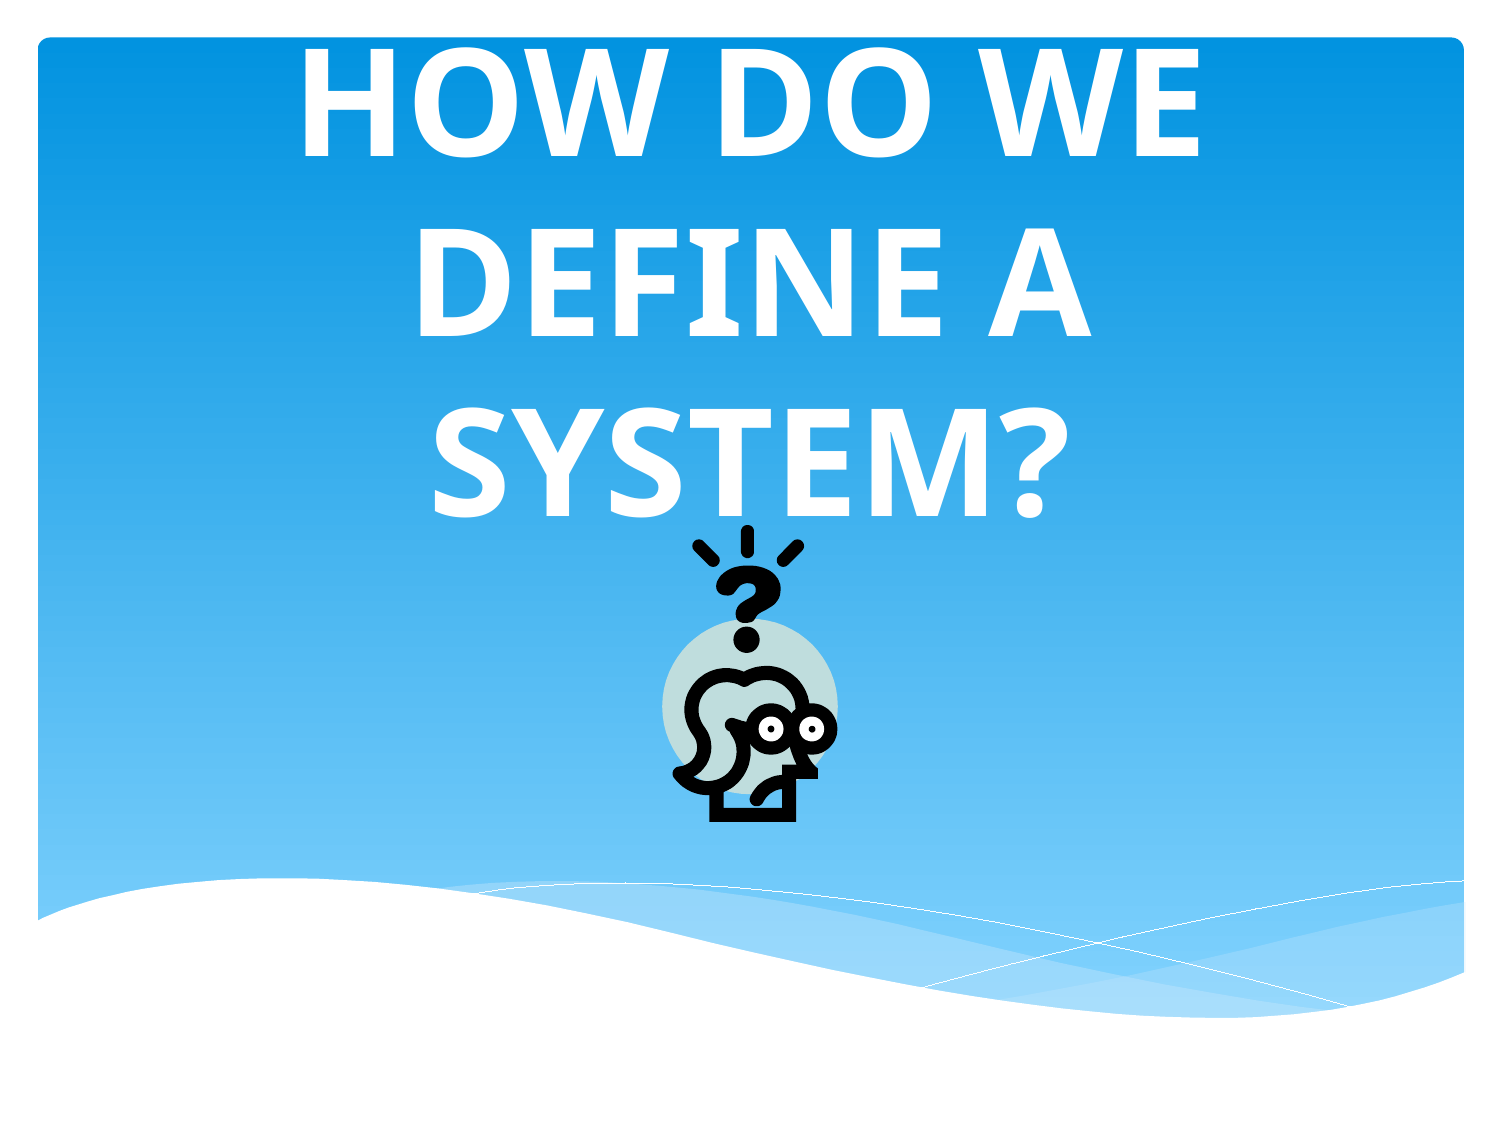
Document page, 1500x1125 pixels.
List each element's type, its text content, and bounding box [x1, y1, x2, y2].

picture [661, 524, 838, 823]
picture [979, 49, 1122, 155]
picture [415, 48, 516, 157]
picture [1137, 49, 1198, 155]
picture [306, 49, 393, 155]
picture [828, 48, 929, 157]
picture [722, 49, 810, 155]
picture [525, 49, 668, 155]
title HOW DO WE DEFINE A SYSTEM? [112, 262, 1388, 555]
